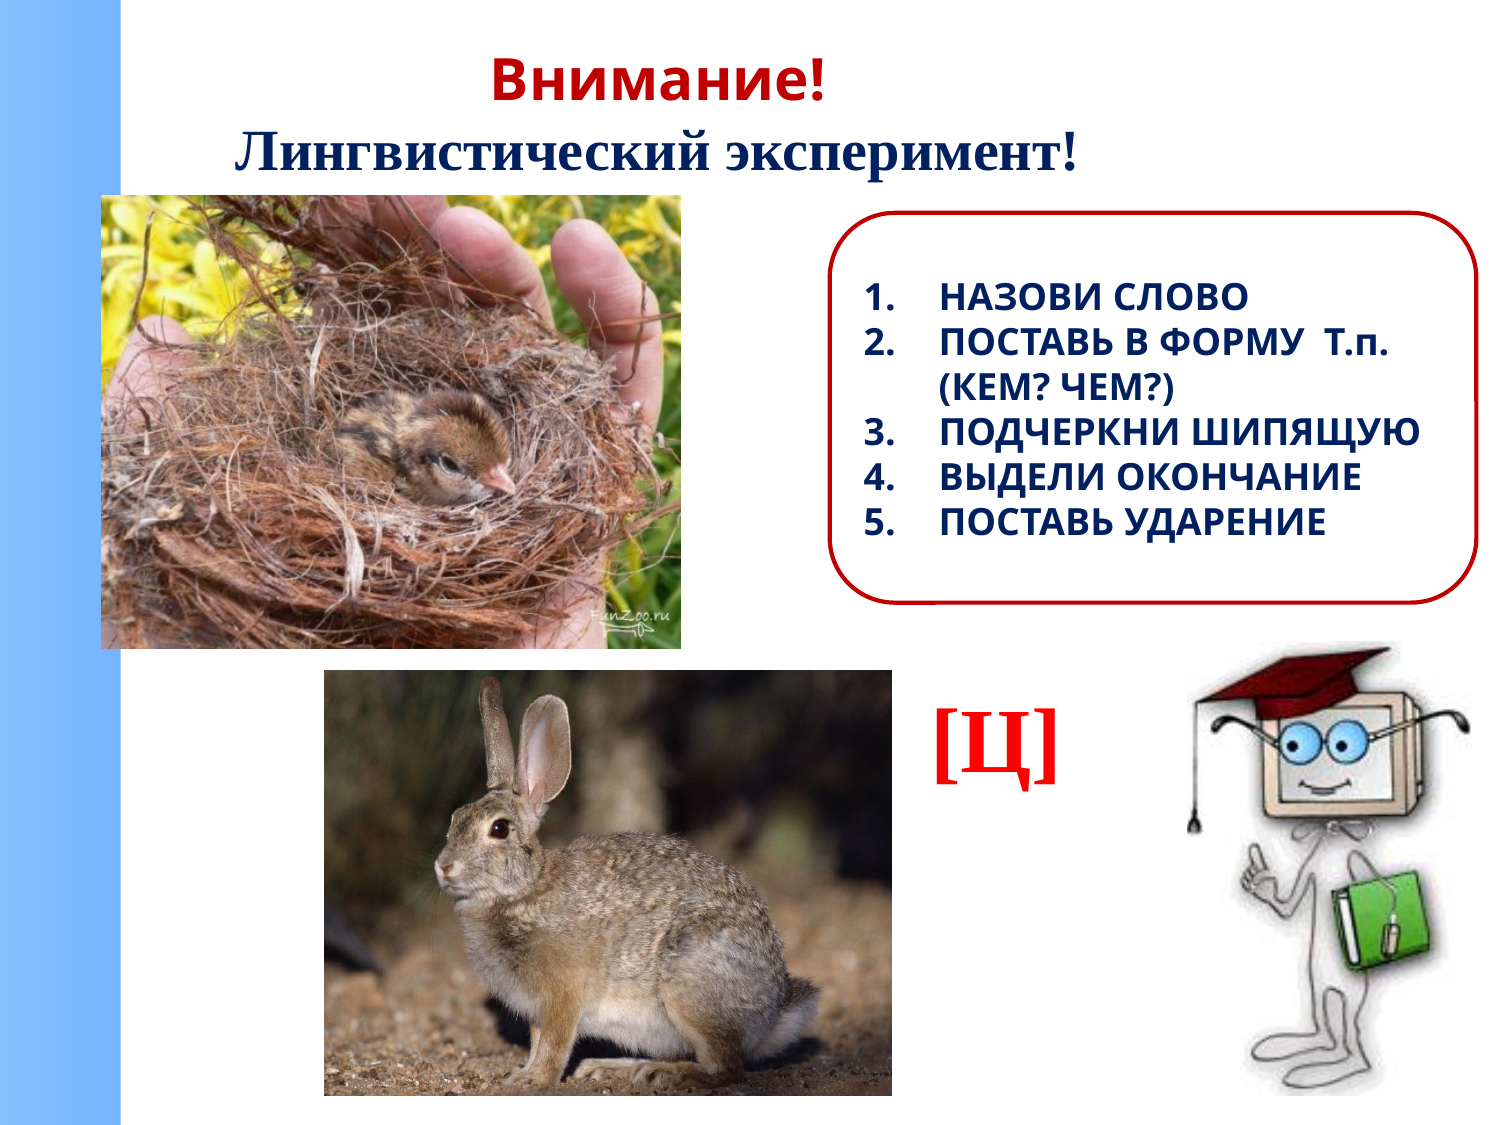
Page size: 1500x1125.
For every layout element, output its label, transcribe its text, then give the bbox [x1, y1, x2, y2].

text_box [119, 0, 1500, 1125]
picture [324, 669, 892, 1096]
text_box Внимание! Лингвистический эксперимент! [157, 11, 1160, 213]
picture [101, 195, 681, 649]
text_box [Ц] [915, 673, 1153, 799]
text_box НАЗОВИ СЛОВО ПОСТАВЬ В ФОРМУ Т.п. (КЕМ? ЧЕМ?) ПОДЧЕРКНИ ШИПЯЩУЮ ВЫДЕЛИ ОКОНЧАНИЕ ПОСТАВЬ УДАРЕНИЕ [827, 210, 1479, 605]
picture [1186, 641, 1475, 1096]
